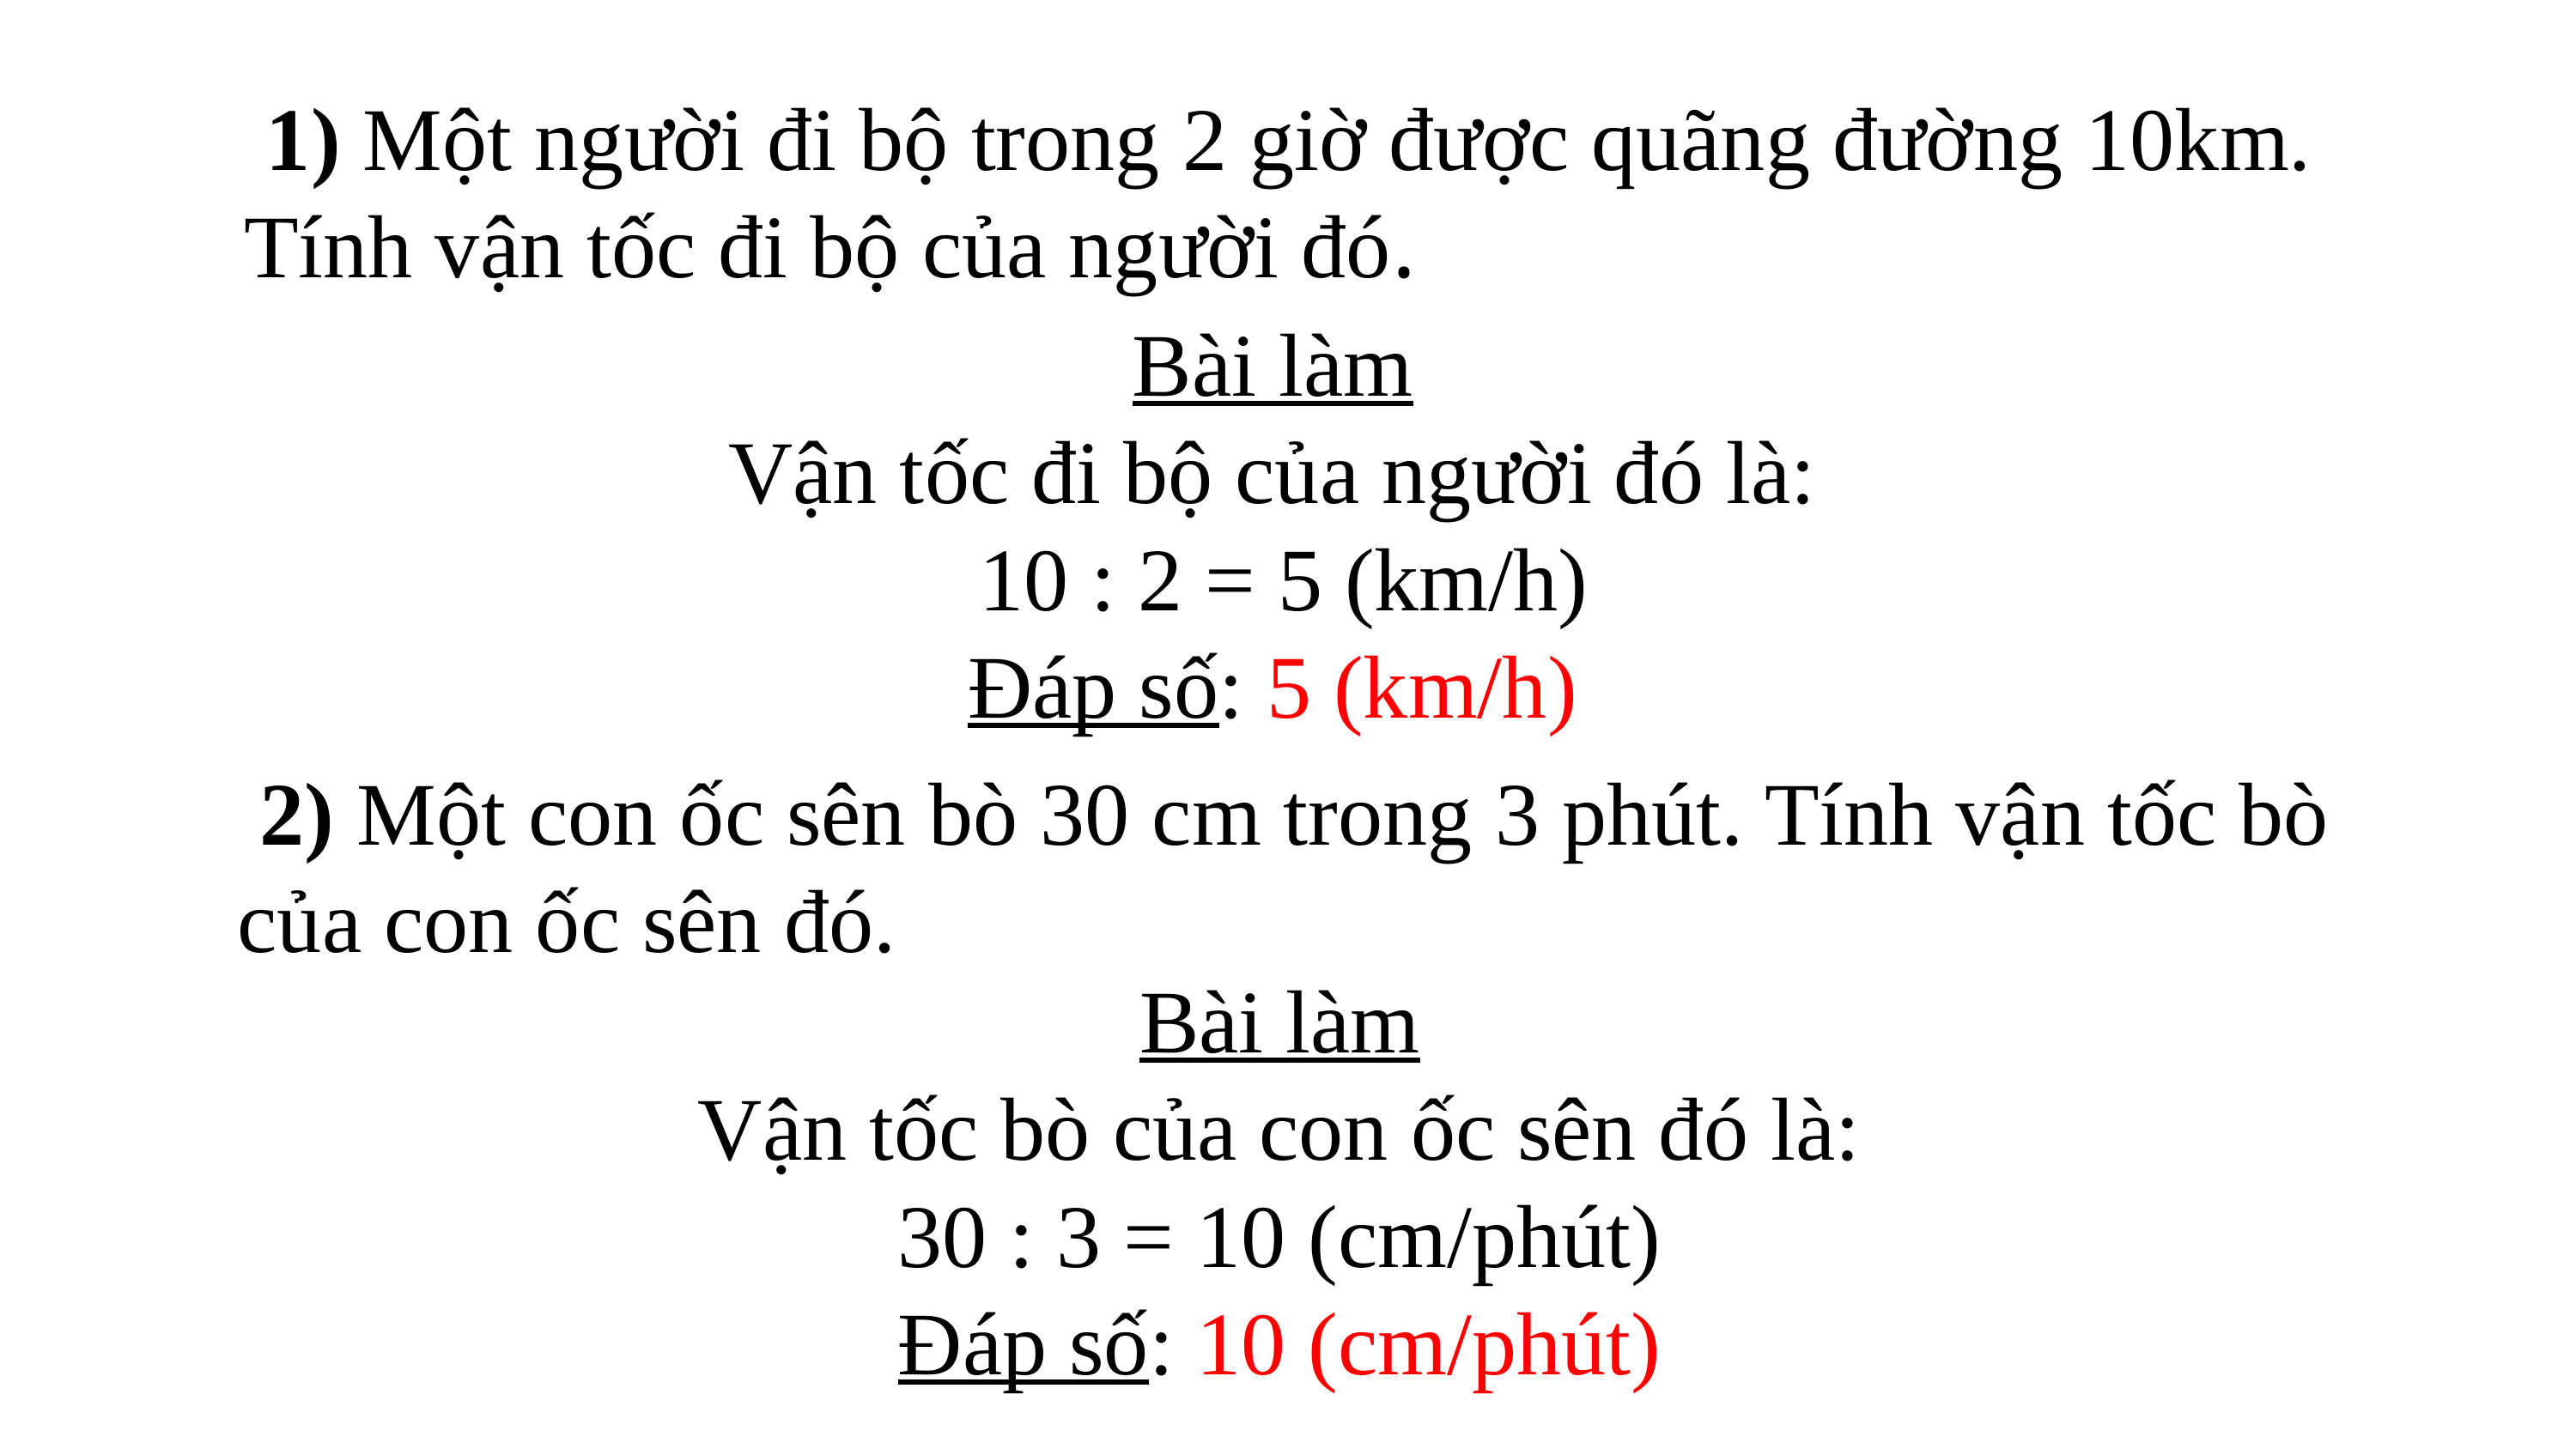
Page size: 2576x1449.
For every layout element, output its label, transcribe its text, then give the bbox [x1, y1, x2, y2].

text_box Bài làm Vận tốc đi bộ của người đó là: 10 : 2 = 5 (km/h) Đáp số: 5 (km/h) [221, 294, 2325, 855]
text_box 1) Một người đi bộ trong 2 giờ được quãng đường 10km. Tính vận tốc đi bộ của người đó. [221, 70, 2433, 307]
text_box Bài làm Vận tốc bò của con ốc sên đó là: 30 : 3 = 10 (cm/phút) Đáp số: 10 (cm/phút) [228, 951, 2332, 1404]
text_box 2) Một con ốc sên bò 30 cm trong 3 phút. Tính vận tốc bò của con ốc sên đó. [214, 743, 2426, 982]
